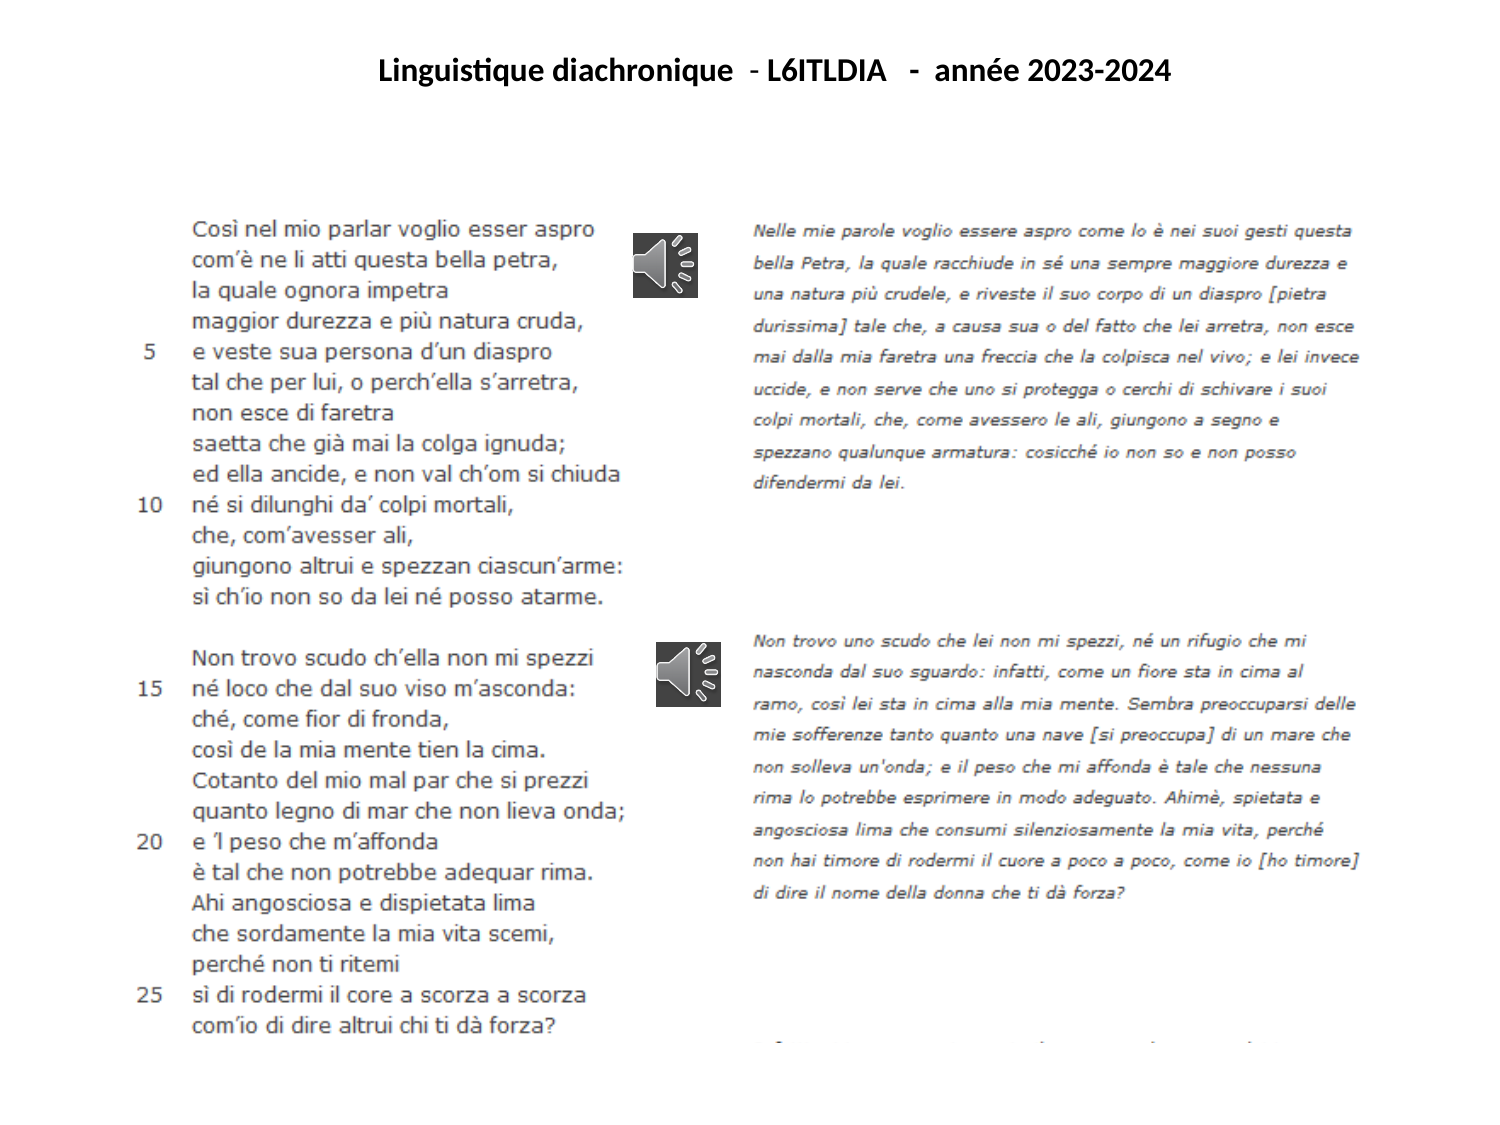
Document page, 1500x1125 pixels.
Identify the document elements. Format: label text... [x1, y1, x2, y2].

text_box Linguistique diachronique - L6ITLDIA - année 2023-2024 [100, 0, 1451, 136]
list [55, 175, 1448, 1044]
picture [655, 640, 723, 708]
picture [631, 232, 699, 300]
